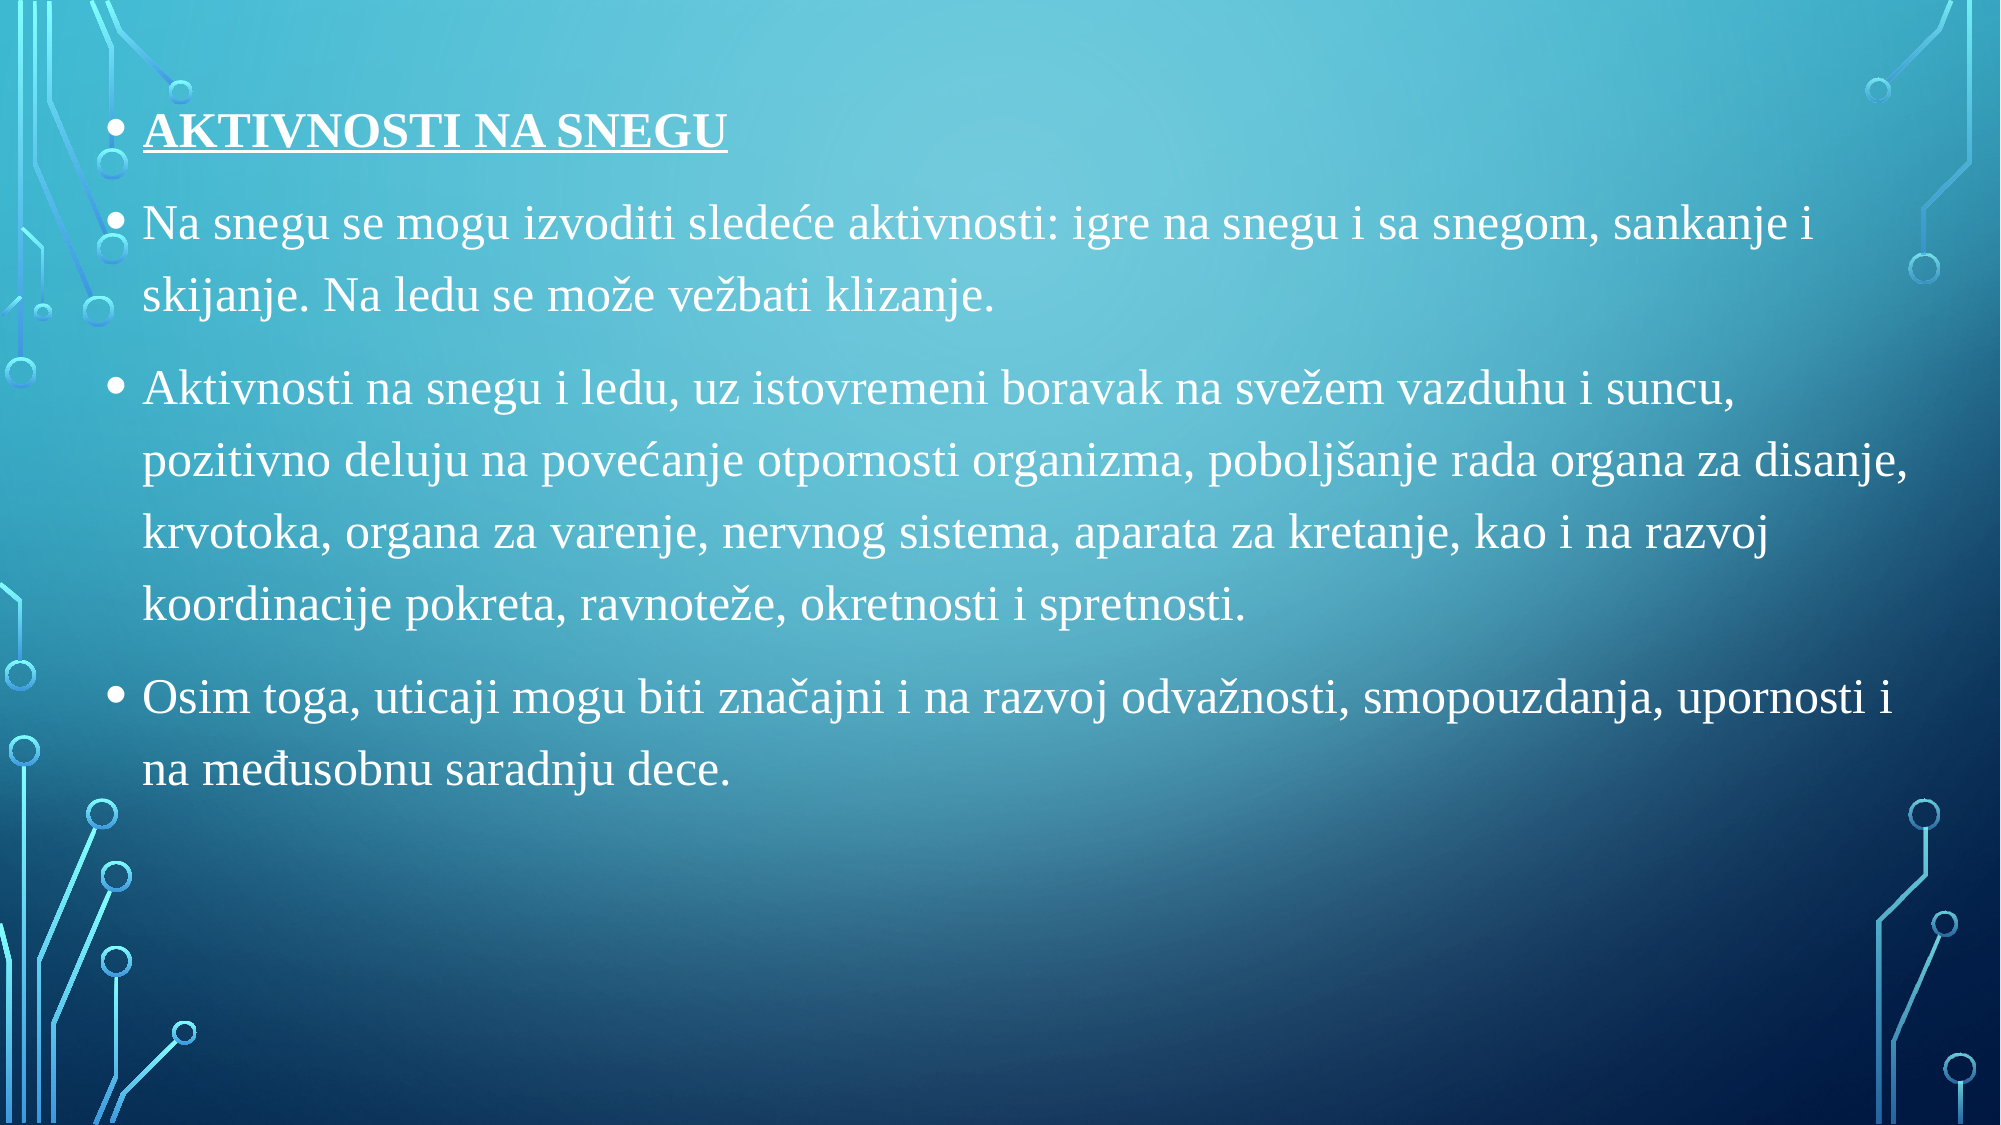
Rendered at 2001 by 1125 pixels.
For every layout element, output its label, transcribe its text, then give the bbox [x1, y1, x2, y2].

list AKTIVNOSTI NA SNEGU Na snegu se mogu izvoditi sledeće aktivnosti: igre na snegu i sa snegom, sankanje i skijanje. Na ledu se može vežbati klizanje. Aktivnosti na snegu i ledu, uz istovremeni boravak na svežem vazduhu i suncu, pozitivno deluju na povećanje otpornosti organizma, poboljšanje rada organa za disanje, krvotoka, organa za varenje, nervnog sistema, aparata za kretanje, kao i na razvoj koordinacije pokreta, ravnoteže, okretnosti i spretnosti. Osim toga, uticaji mogu biti značajni i na razvoj odvažnosti, smopouzdanja, upornosti i na međusobnu saradnju dece. [90, 77, 1929, 1039]
